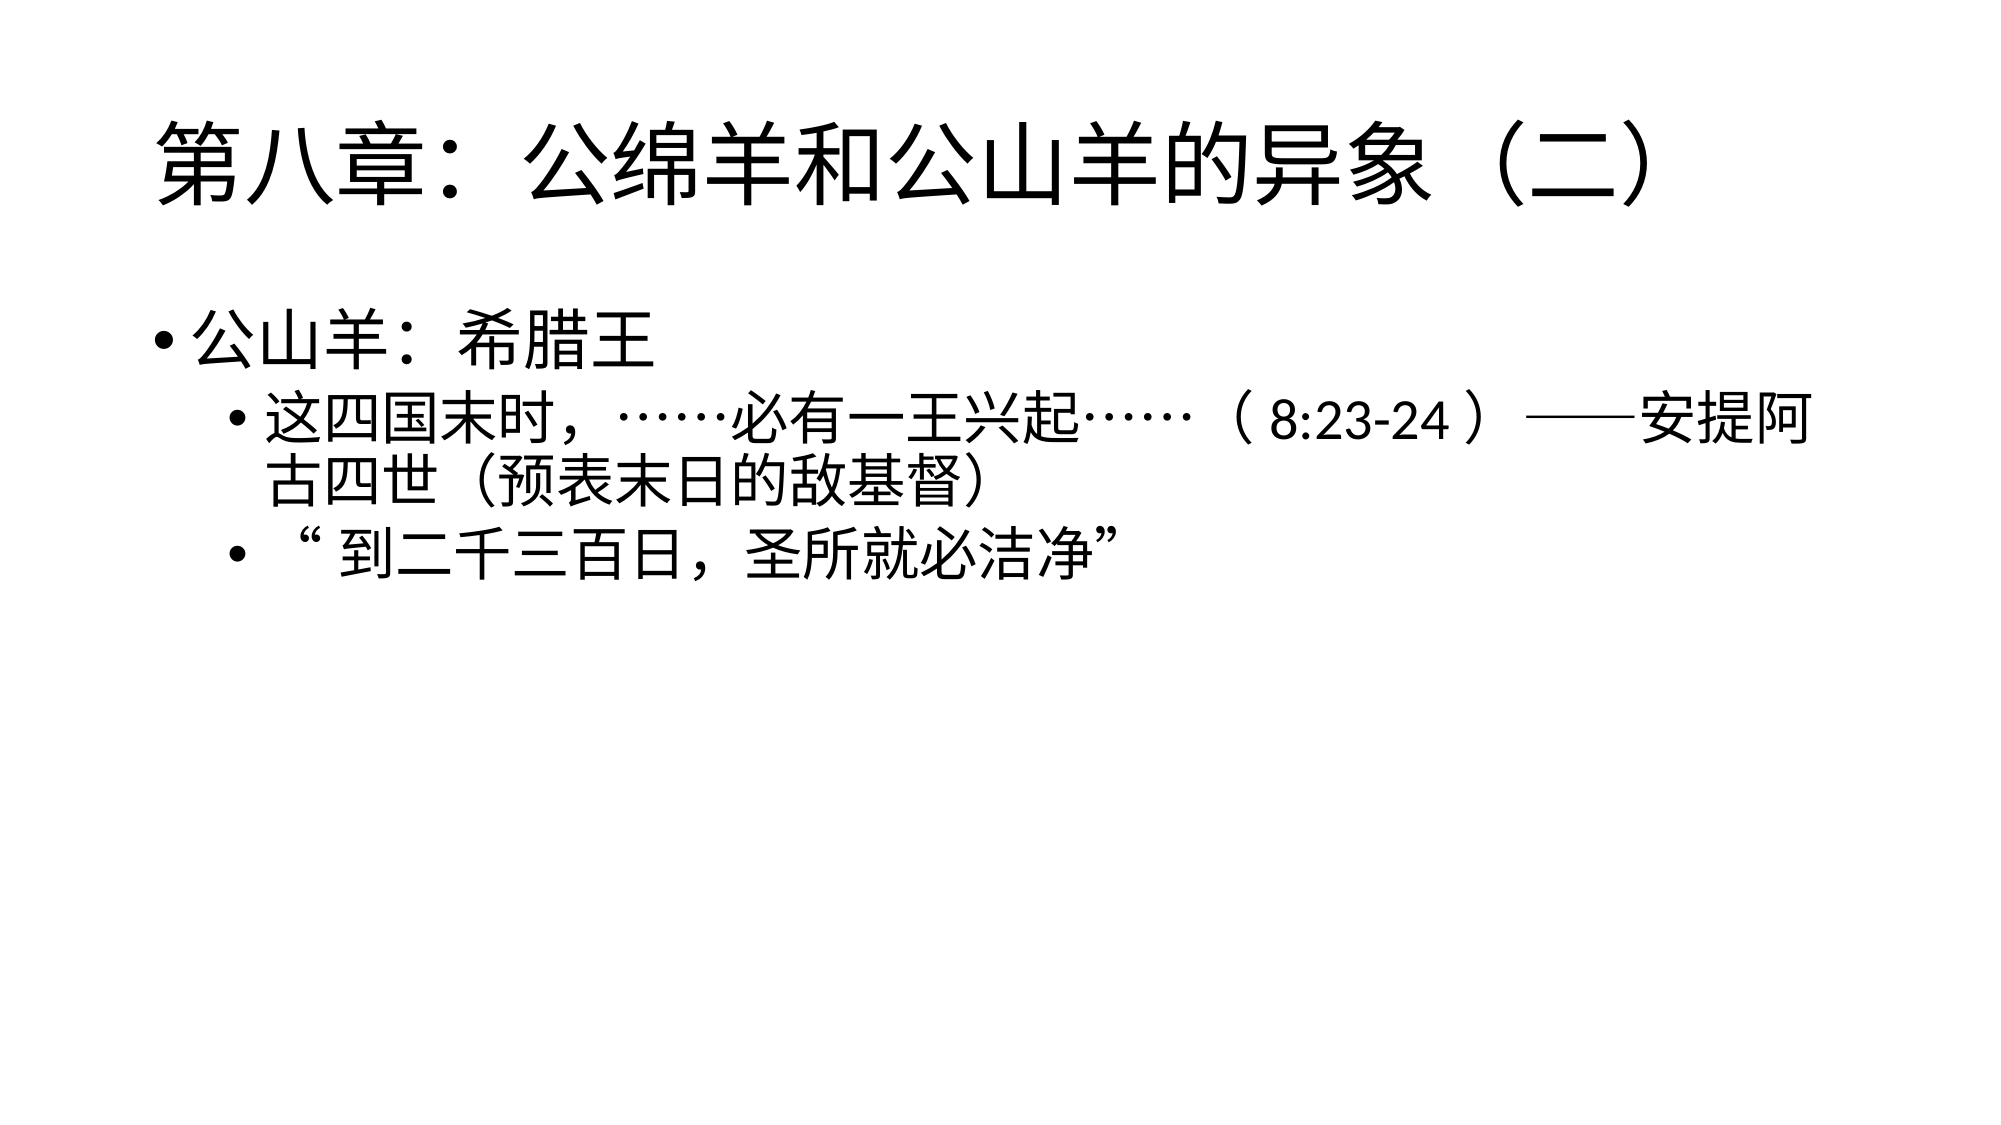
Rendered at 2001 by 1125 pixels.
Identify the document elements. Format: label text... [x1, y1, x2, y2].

list 公山羊：希腊王 这四国末时，……必有一王兴起……（8:23-24）——安提阿古四世（预表末日的敌基督） “到二千三百日，圣所就必洁净” [137, 299, 1863, 1014]
title 第八章：公绵羊和公山羊的异象（二） [137, 59, 1863, 278]
